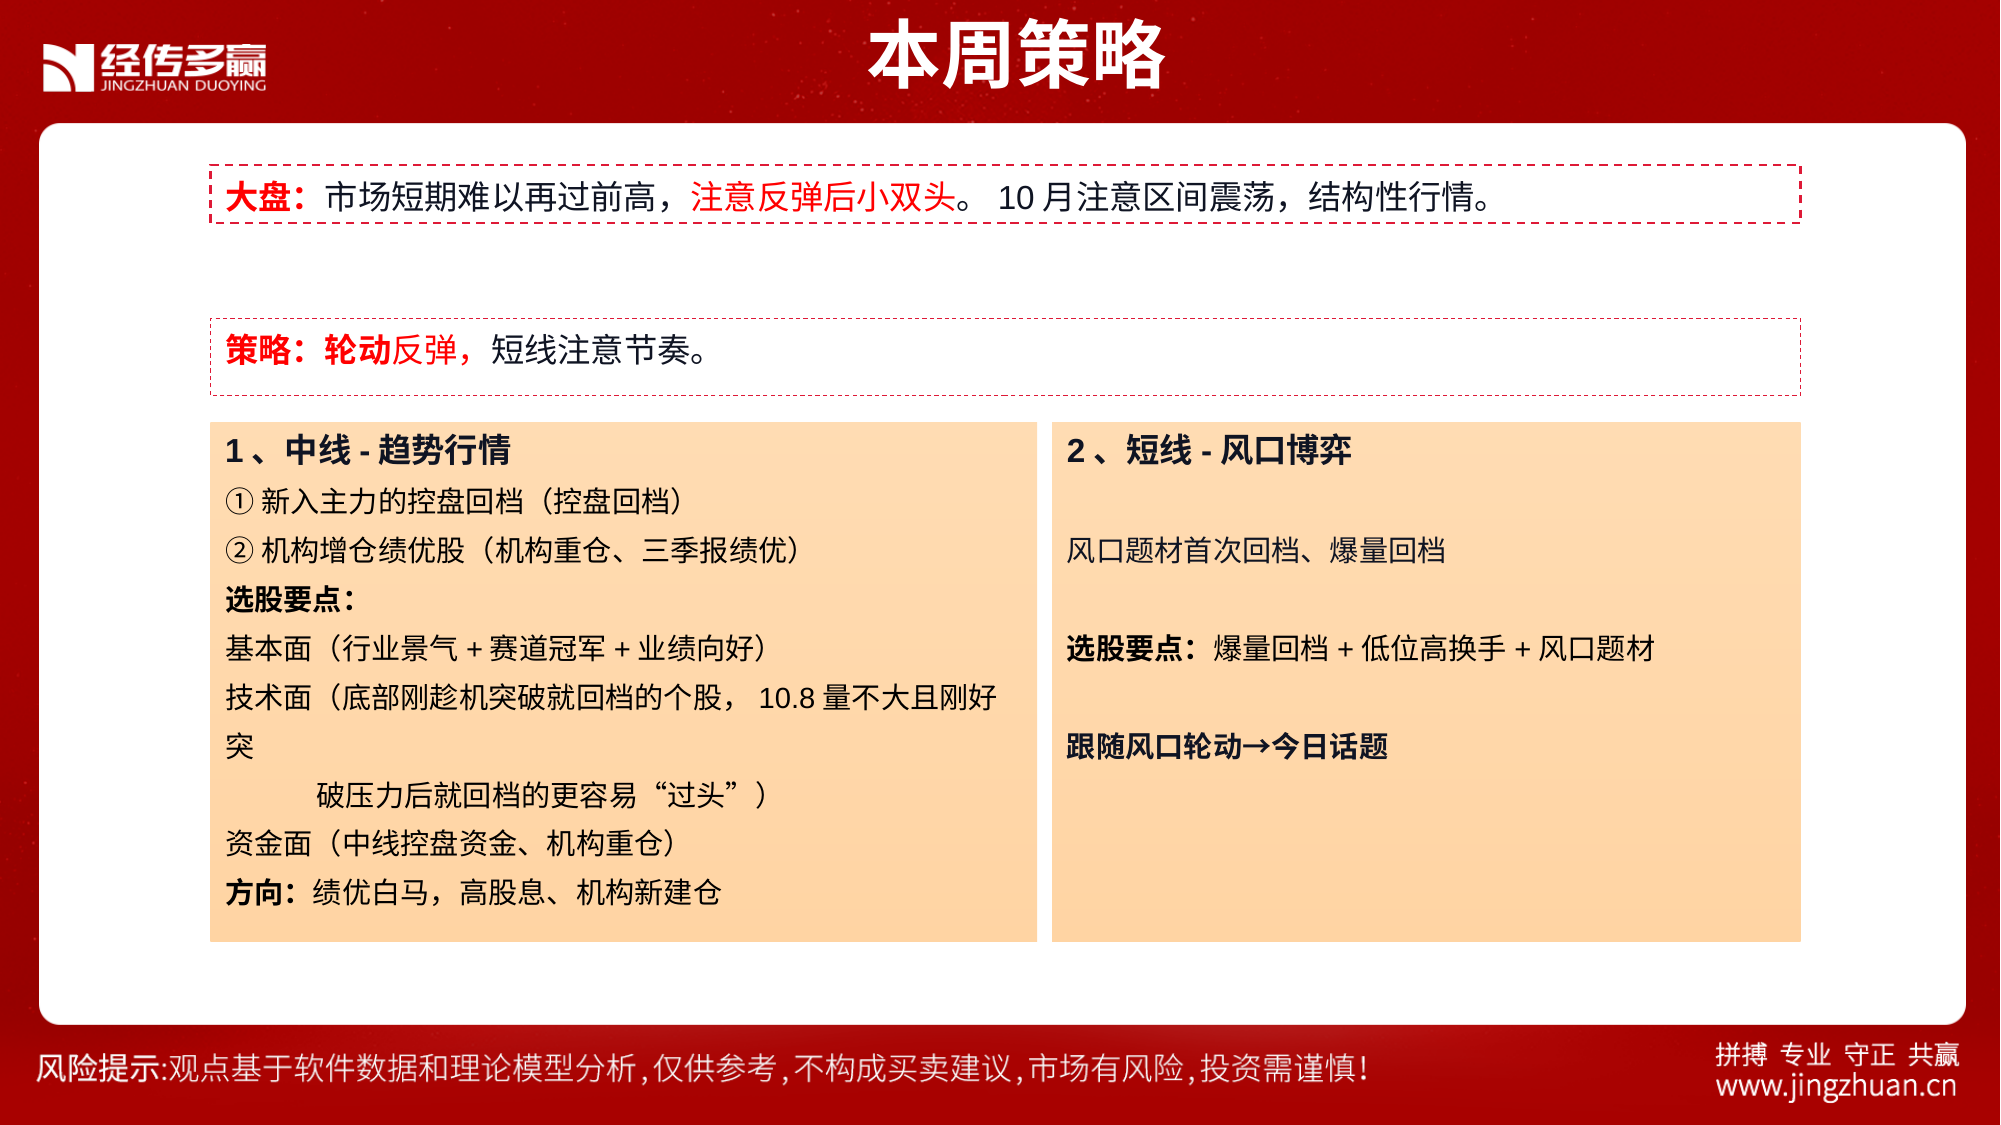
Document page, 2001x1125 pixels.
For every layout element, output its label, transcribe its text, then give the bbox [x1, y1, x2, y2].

text_box 大盘：市场短期难以再过前高，注意反弹后小双头。10月注意区间震荡，结构性行情。 [210, 164, 1801, 224]
text_box 本周策略 [782, 0, 1258, 105]
text_box 1、中线-趋势行情 ①新入主力的控盘回档（控盘回档） ②机构增仓绩优股（机构重仓、三季报绩优） 选股要点： 基本面（行业景气+赛道冠军+业绩向好） 技术面（底部刚趁机突破就回档的个股，10.8量不大且刚好突 破压力后就回档的更容易“过头”） 资金面（中线控盘资金、机构重仓） 方向：绩优白马，高股息、机构新建仓 [210, 422, 1038, 942]
picture [0, 0, 2000, 1125]
text_box 2、短线-风口博弈 风口题材首次回档、爆量回档 选股要点：爆量回档+低位高换手+风口题材 跟随风口轮动→今日话题 [1052, 422, 1801, 942]
text_box 策略：轮动反弹，短线注意节奏。 [210, 318, 1801, 396]
